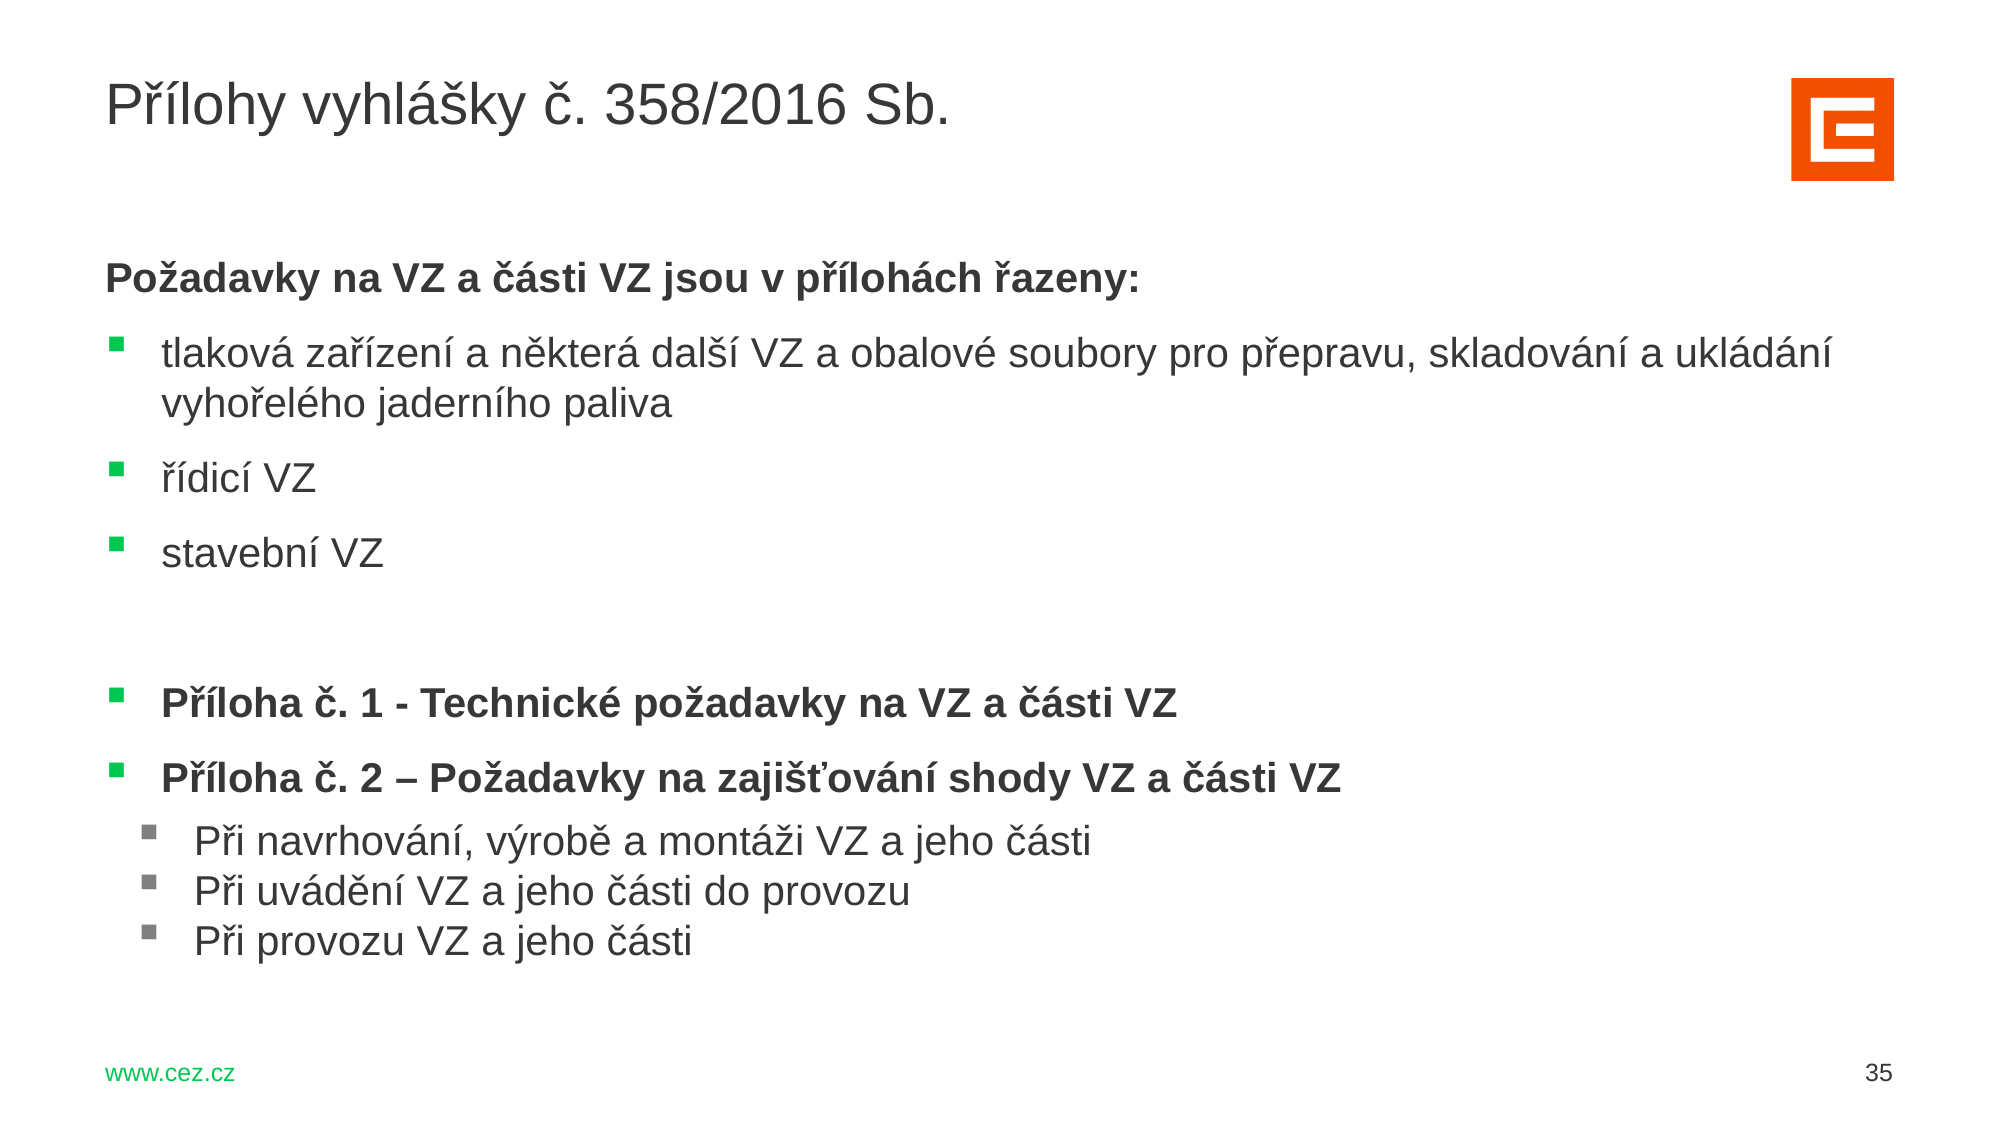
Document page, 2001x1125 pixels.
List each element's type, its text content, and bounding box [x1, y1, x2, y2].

list Požadavky na VZ a části VZ jsou v přílohách řazeny: tlaková zařízení a některá další VZ a obalové soubory pro přepravu, skladování a ukládání vyhořelého jaderního paliva řídicí VZ stavební VZ Příloha č. 1 - Technické požadavky na VZ a části VZ Příloha č. 2 – Požadavky na zajišťování shody VZ a části VZ Při navrhování, výrobě a montáži VZ a jeho části Při uvádění VZ a jeho části do provozu Při provozu VZ a jeho části [90, 243, 1897, 953]
picture [1791, 78, 1897, 181]
list Přílohy vyhlášky č. 358/2016 Sb. [90, 58, 1780, 216]
